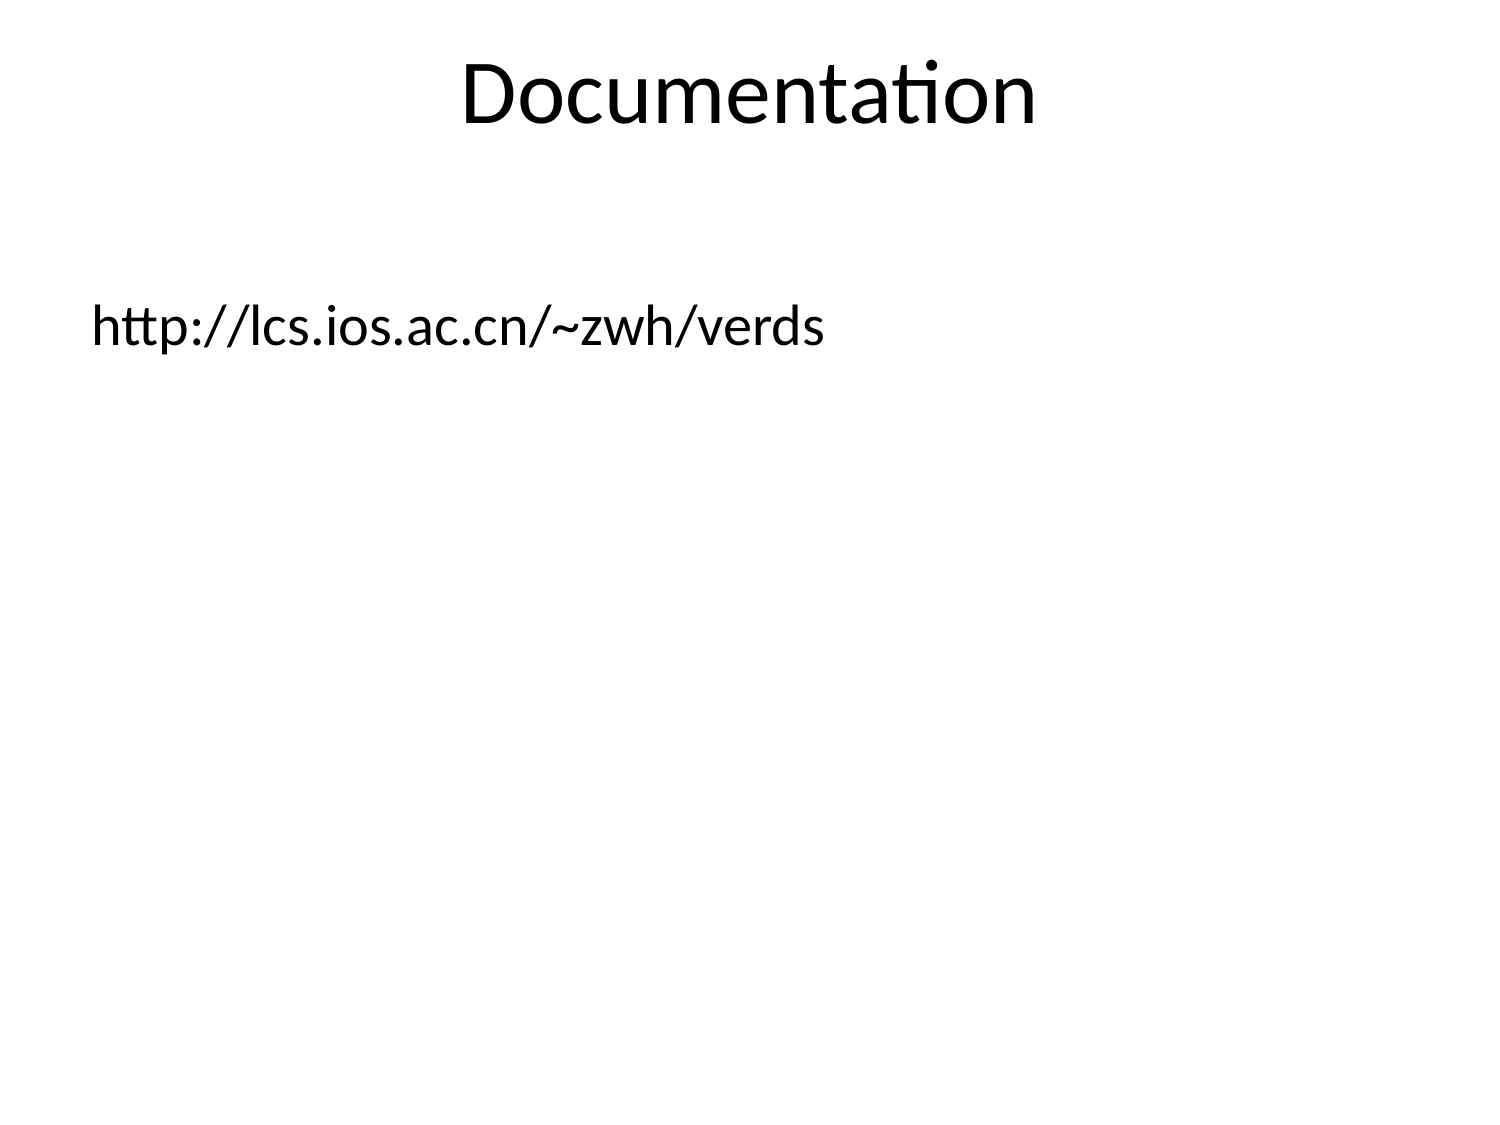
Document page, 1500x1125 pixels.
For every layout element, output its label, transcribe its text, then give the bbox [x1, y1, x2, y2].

title Documentation [75, 0, 1425, 173]
text_box http://lcs.ios.ac.cn/~zwh/verds [76, 219, 1459, 1047]
